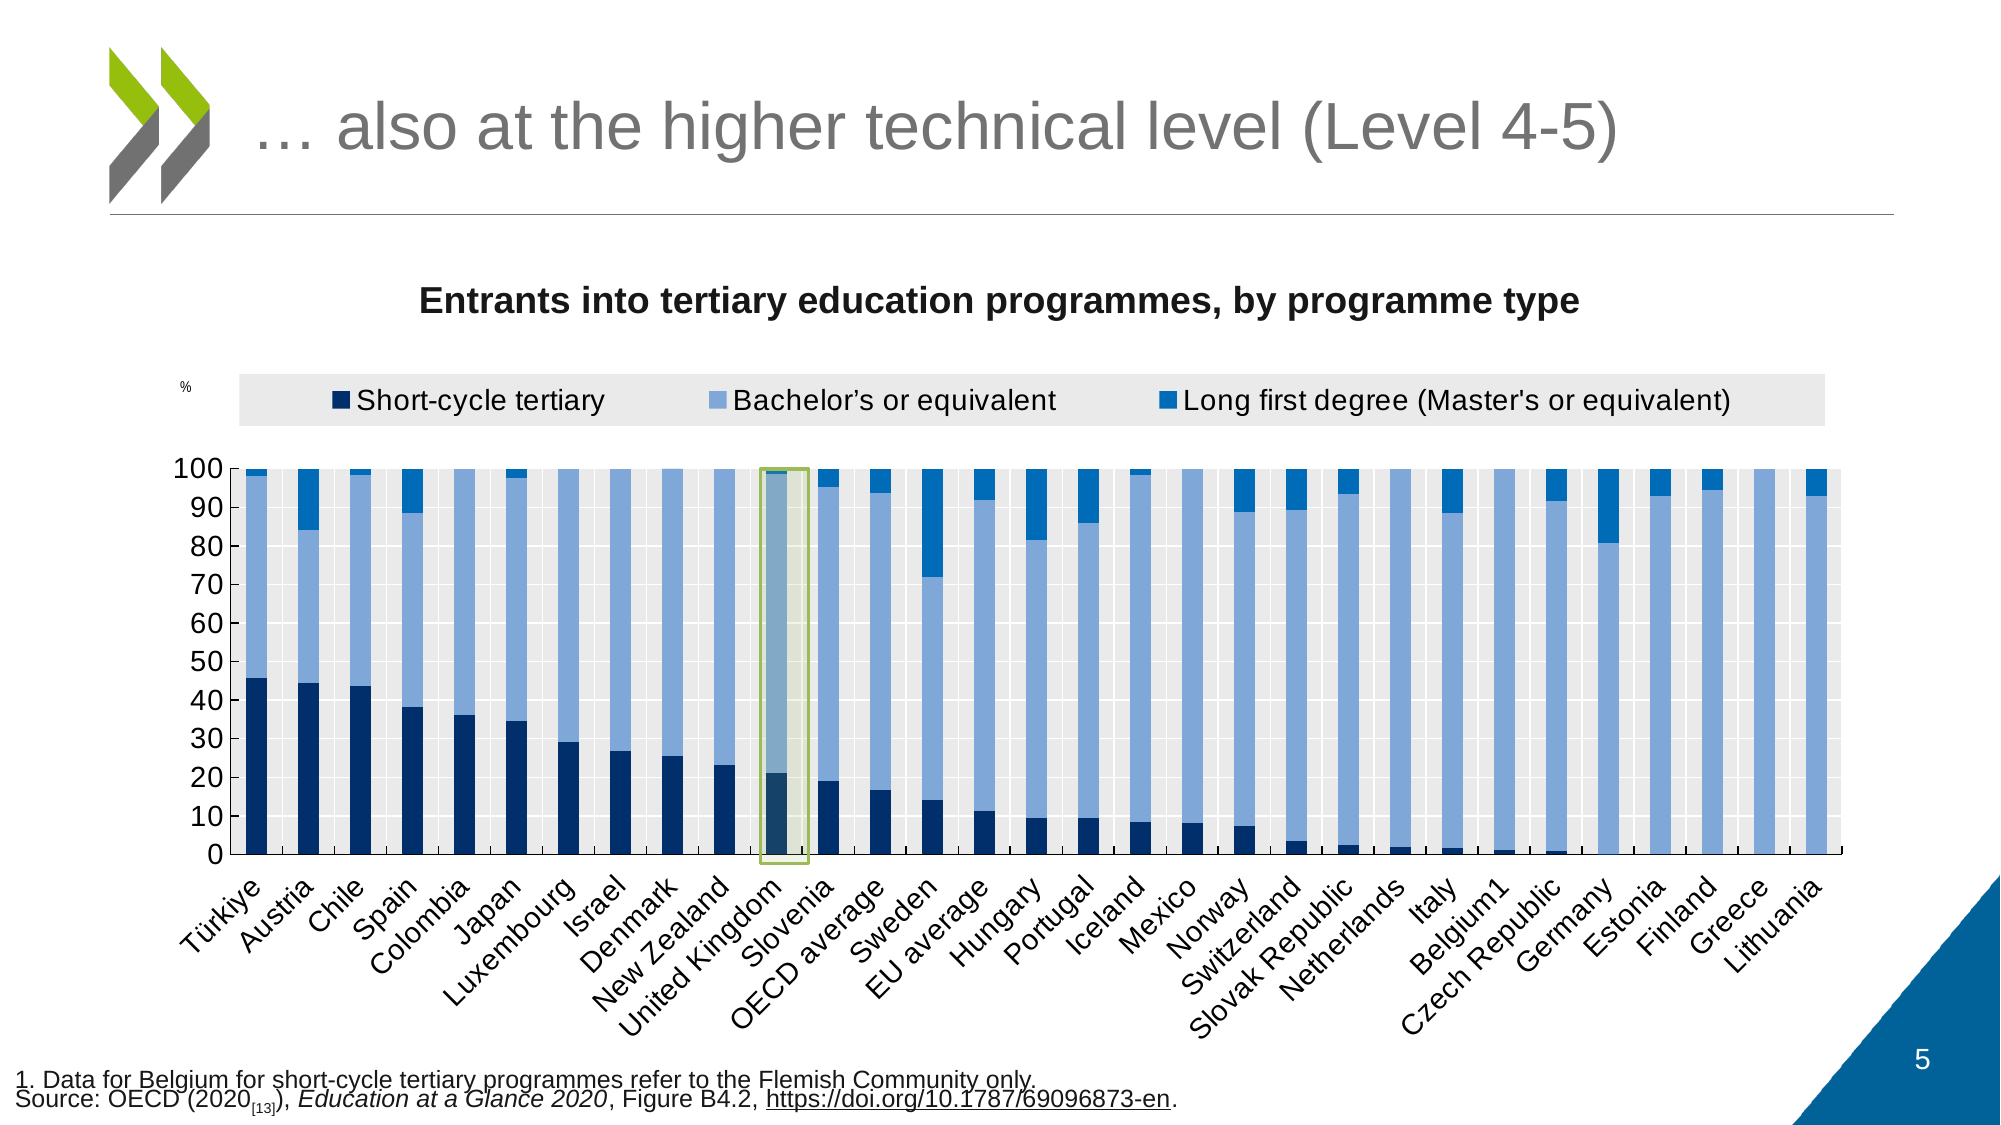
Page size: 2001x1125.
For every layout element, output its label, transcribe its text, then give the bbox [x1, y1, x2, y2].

list Entrants into tertiary education programmes, by programme type [101, 268, 1899, 1011]
picture [1792, 874, 2000, 1125]
text_box 1. Data for Belgium for short-cycle tertiary programmes refer to the Flemish Community only. Source: OECD (2020[13]), Education at a Glance 2020, Figure B4.2, https://doi.org/10.1787/69096873-en. [0, 1063, 1705, 1125]
chart [149, 359, 1850, 1058]
text_box 5 [1899, 1033, 1975, 1074]
title … also at the higher technical level (Level 4-5) [236, 38, 1859, 207]
